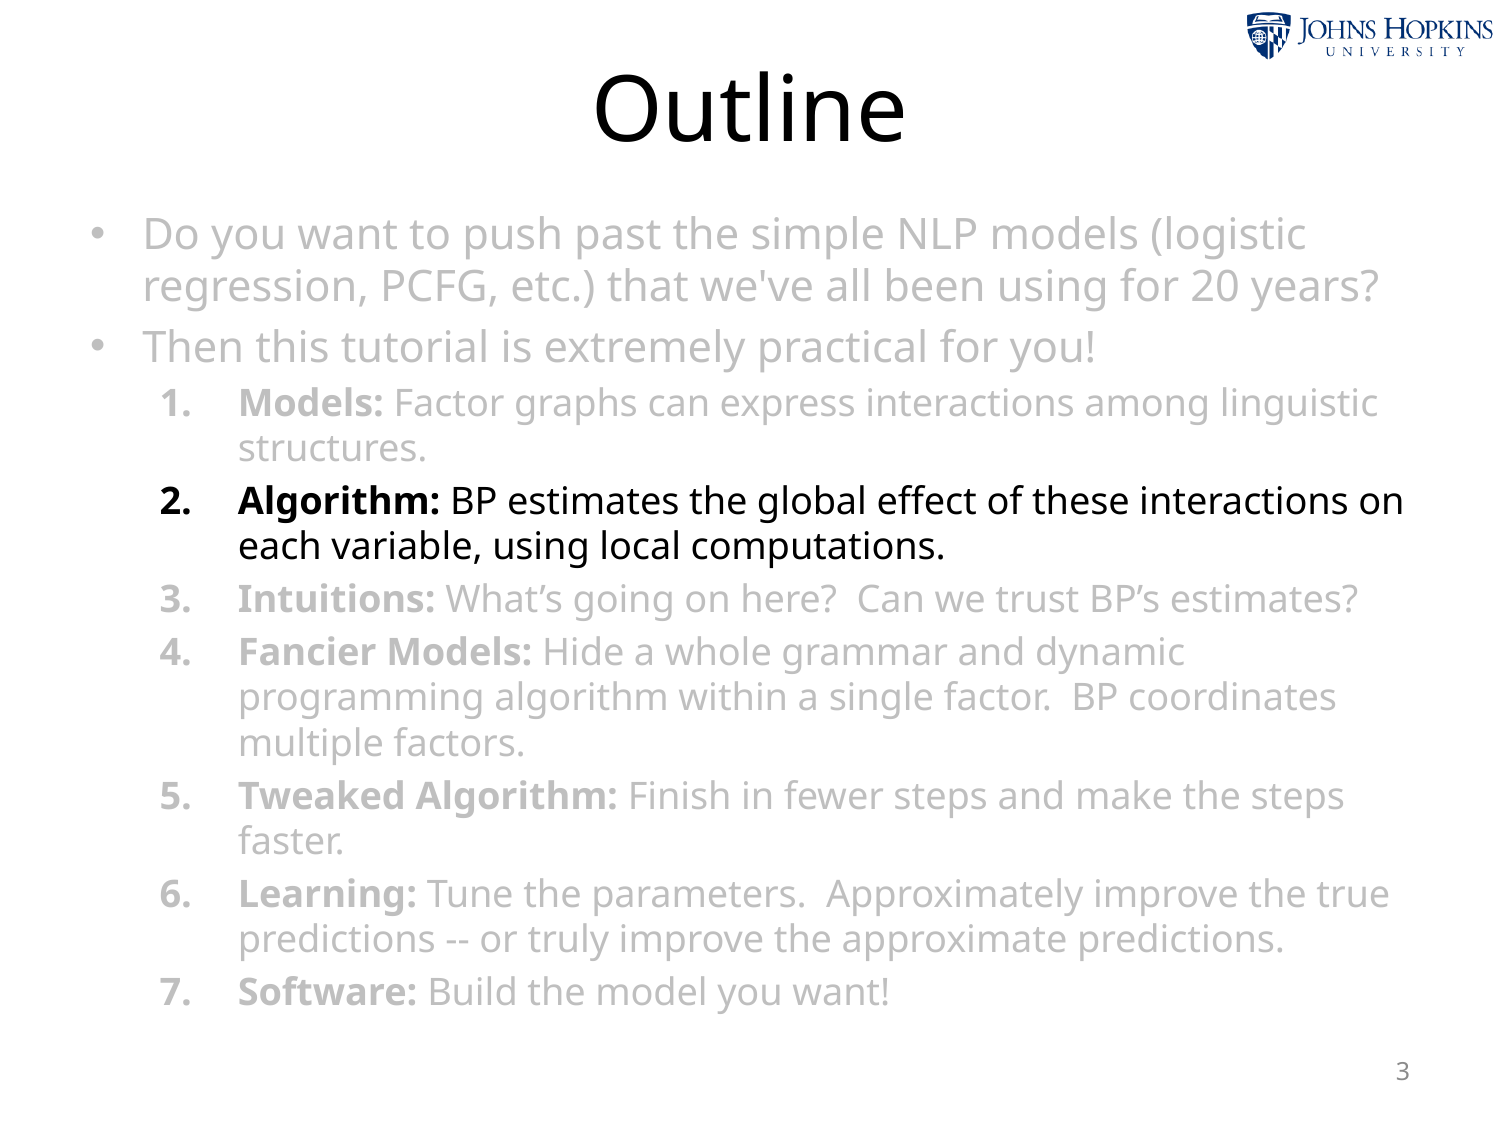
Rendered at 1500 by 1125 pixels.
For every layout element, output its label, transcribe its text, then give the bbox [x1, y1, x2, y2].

list Do you want to push past the simple NLP models (logistic regression, PCFG, etc.) that we've all been using for 20 years? Then this tutorial is extremely practical for you! Models: Factor graphs can express interactions among linguistic structures. Algorithm: BP estimates the global effect of these interactions on each variable, using local computations. Intuitions: What’s going on here? Can we trust BP’s estimates? Fancier Models: Hide a whole grammar and dynamic programming algorithm within a single factor. BP coordinates multiple factors. Tweaked Algorithm: Finish in fewer steps and make the steps faster. Learning: Tune the parameters. Approximately improve the true predictions -- or truly improve the approximate predictions. Software: Build the model you want! [74, 198, 1426, 1027]
title Outline [74, 44, 1426, 164]
slide_number 3 [1074, 1042, 1425, 1103]
